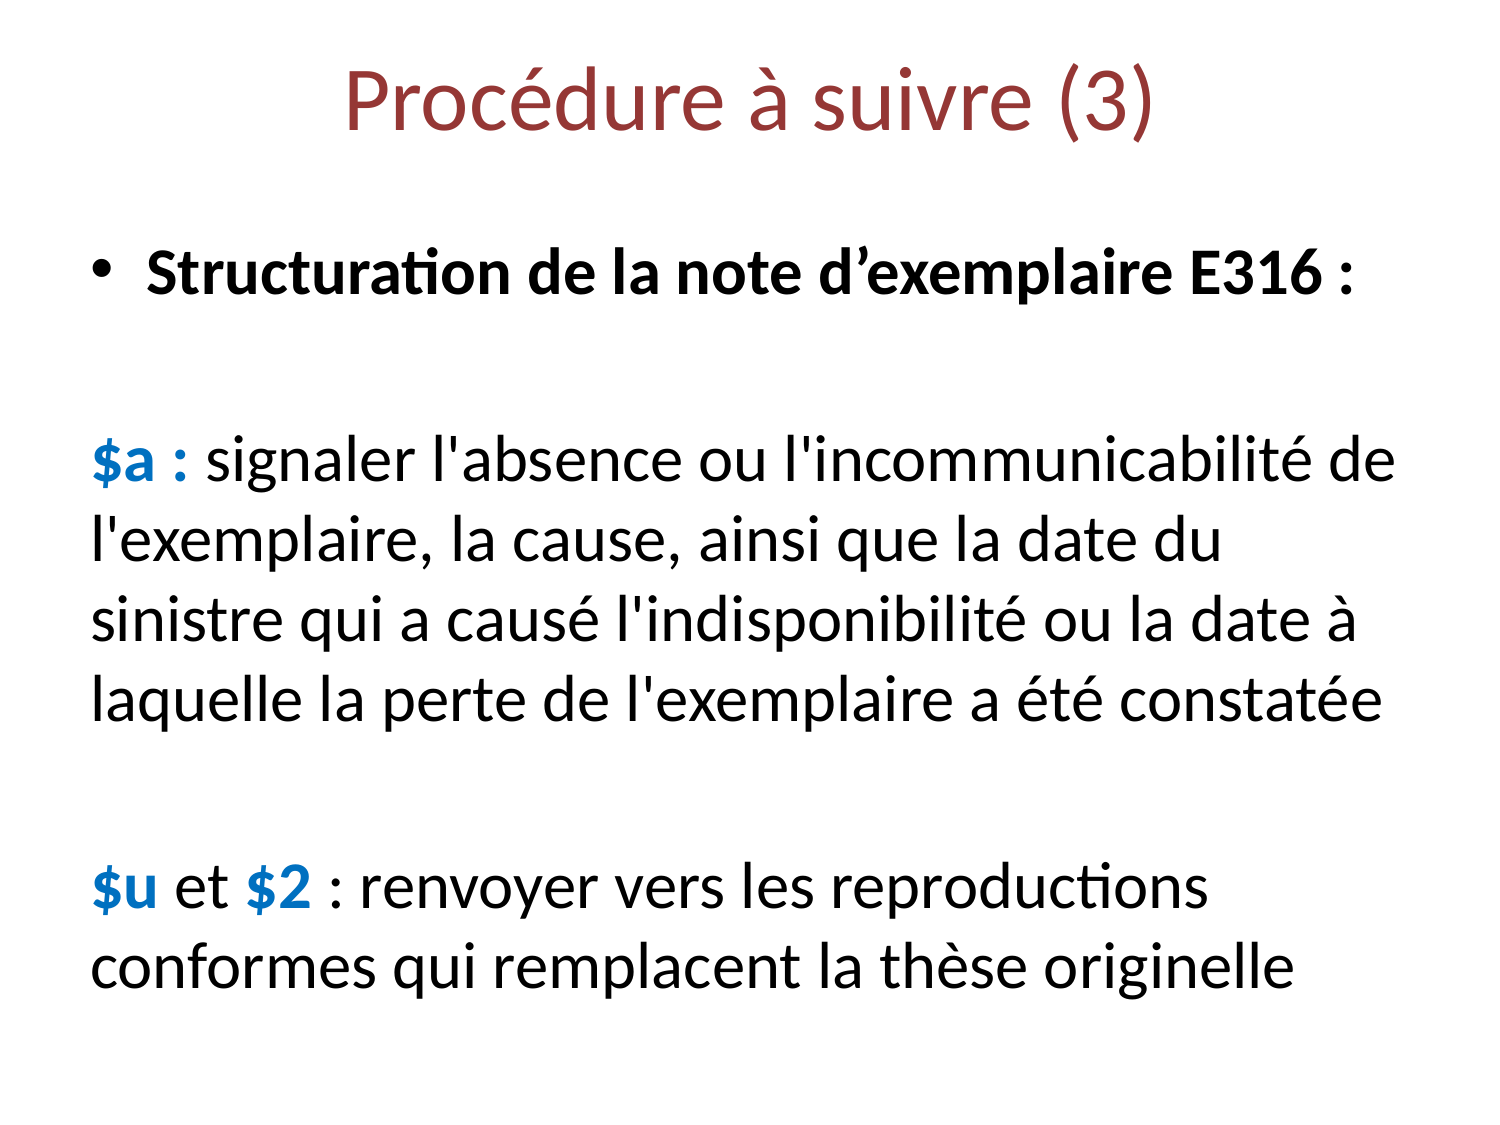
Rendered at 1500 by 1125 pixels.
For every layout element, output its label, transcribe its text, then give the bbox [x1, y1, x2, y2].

list Structuration de la note d’exemplaire E316 : $a : signaler l'absence ou l'incommunicabilité de l'exemplaire, la cause, ainsi que la date du sinistre qui a causé l'indisponibilité ou la date à laquelle la perte de l'exemplaire a été constatée $u et $2 : renvoyer vers les reproductions conformes qui remplacent la thèse originelle [75, 219, 1425, 1047]
title Procédure à suivre (3) [75, 0, 1426, 188]
